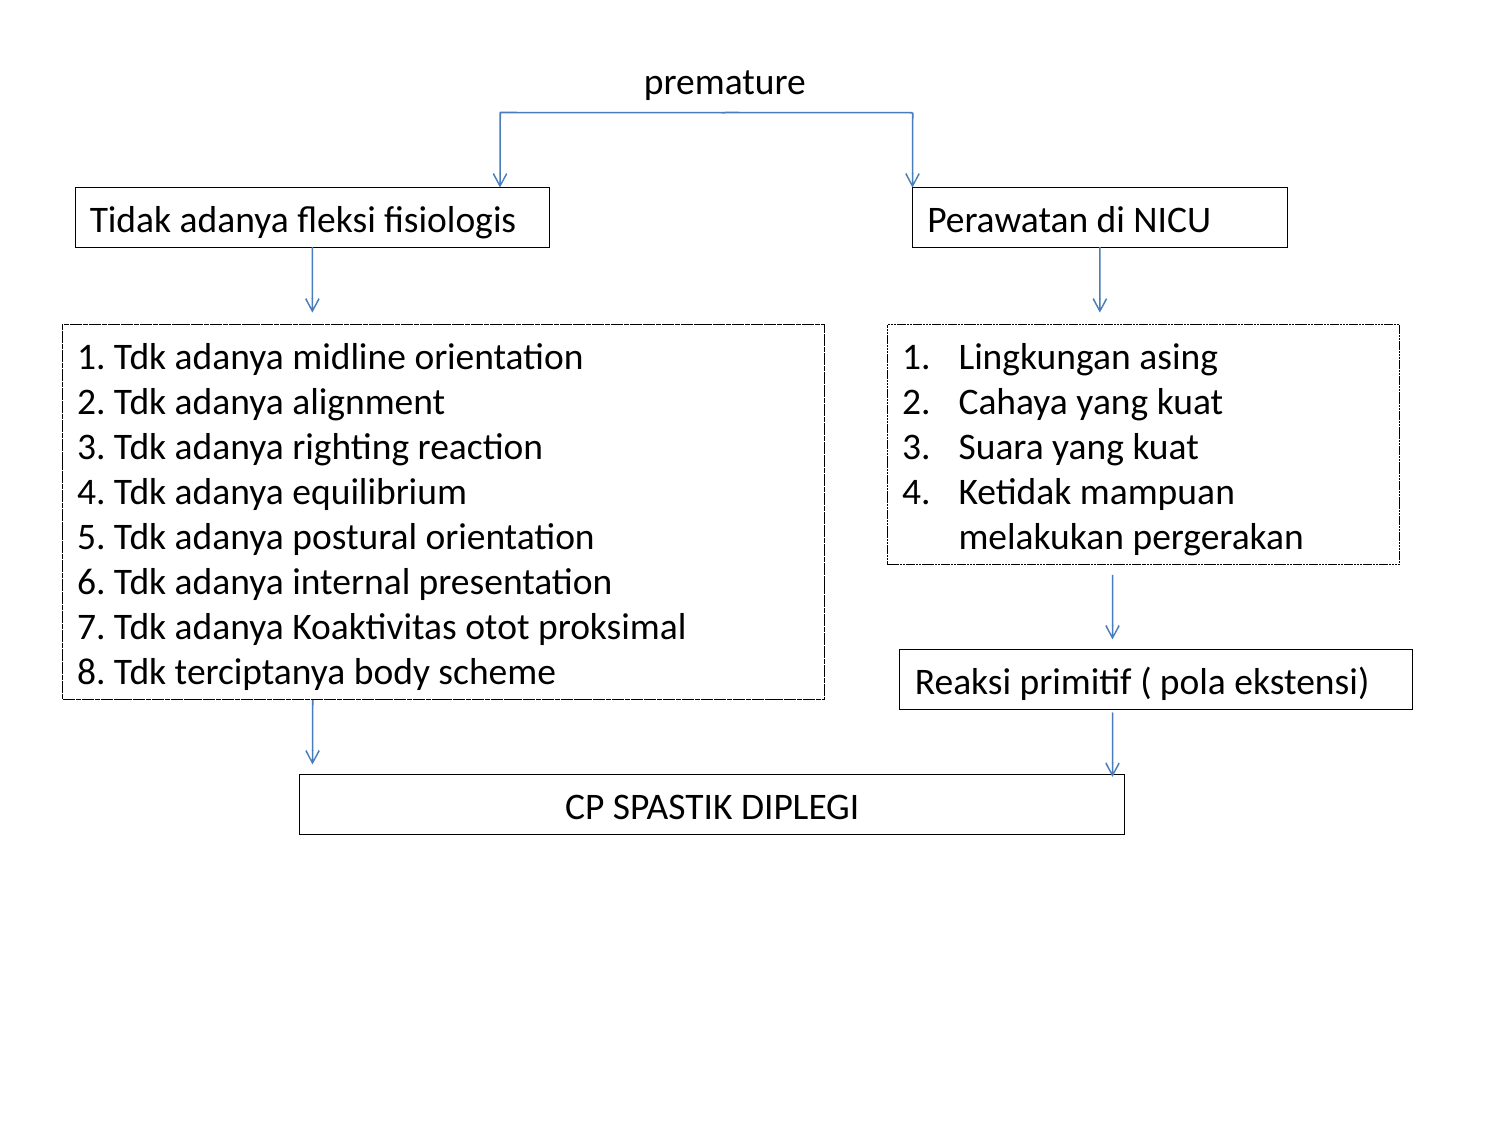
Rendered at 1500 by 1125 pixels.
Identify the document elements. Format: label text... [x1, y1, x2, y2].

text_box Tidak adanya fleksi fisiologis [75, 187, 550, 248]
text_box Reaksi primitif ( pola ekstensi) [899, 649, 1413, 710]
text_box Perawatan di NICU [912, 187, 1288, 248]
text_box Lingkungan asing Cahaya yang kuat Suara yang kuat Ketidak mampuan melakukan pergerakan [887, 324, 1400, 565]
text_box CP SPASTIK DIPLEGI [299, 774, 1125, 835]
text_box 1. Tdk adanya midline orientation 2. Tdk adanya alignment 3. Tdk adanya righting reaction 4. Tdk adanya equilibrium 5. Tdk adanya postural orientation 6. Tdk adanya internal presentation 7. Tdk adanya Koaktivitas otot proksimal 8. Tdk terciptanya body scheme [62, 324, 825, 700]
text_box premature [587, 49, 863, 110]
